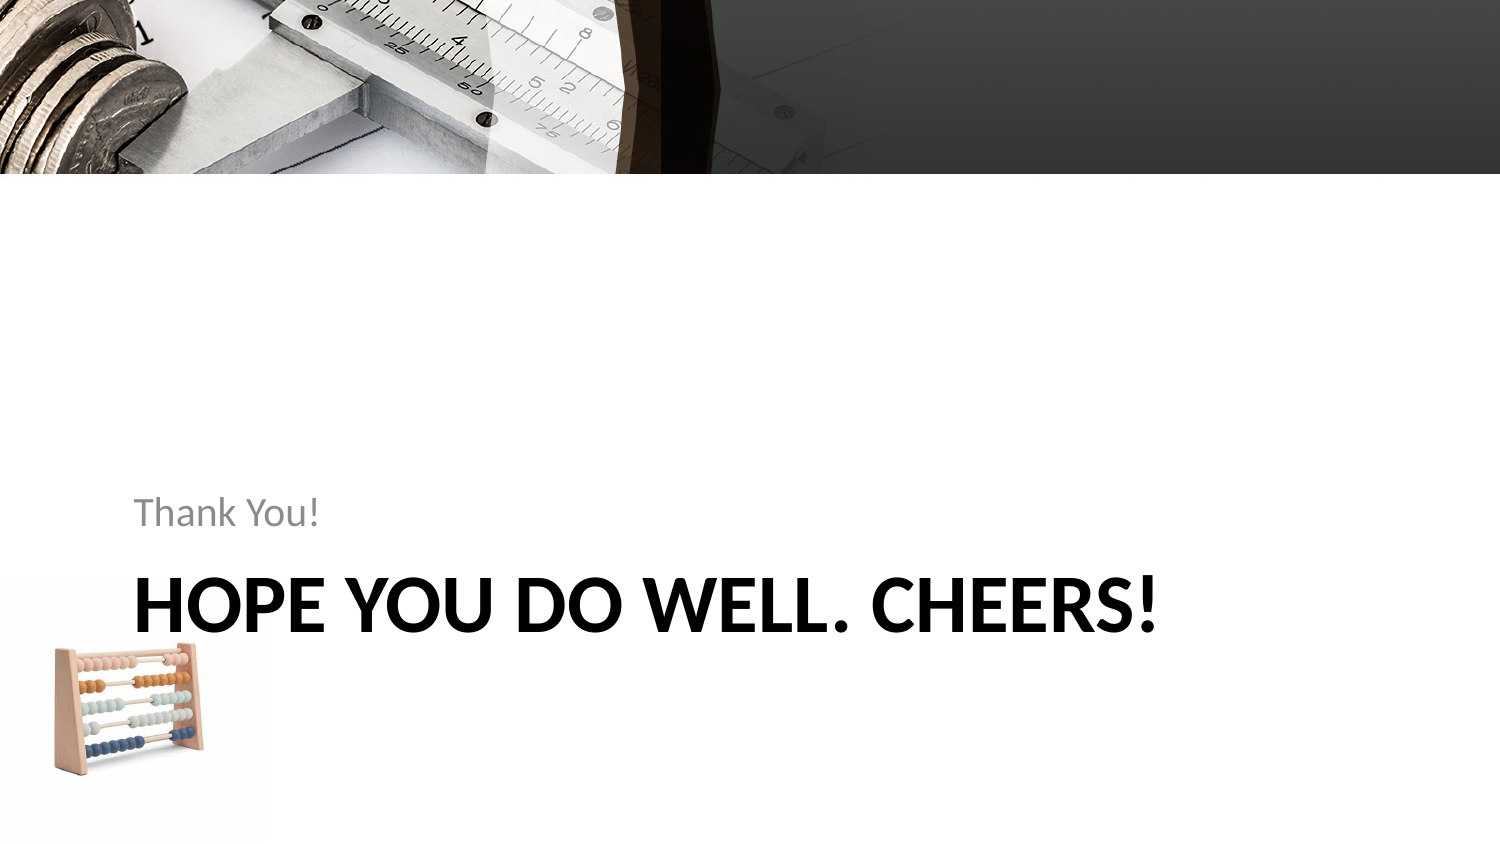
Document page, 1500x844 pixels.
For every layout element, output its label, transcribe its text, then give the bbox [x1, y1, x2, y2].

list Thank You! [118, 357, 1394, 543]
title Hope you do well. Cheers! [118, 543, 1394, 710]
picture [0, 0, 1500, 844]
